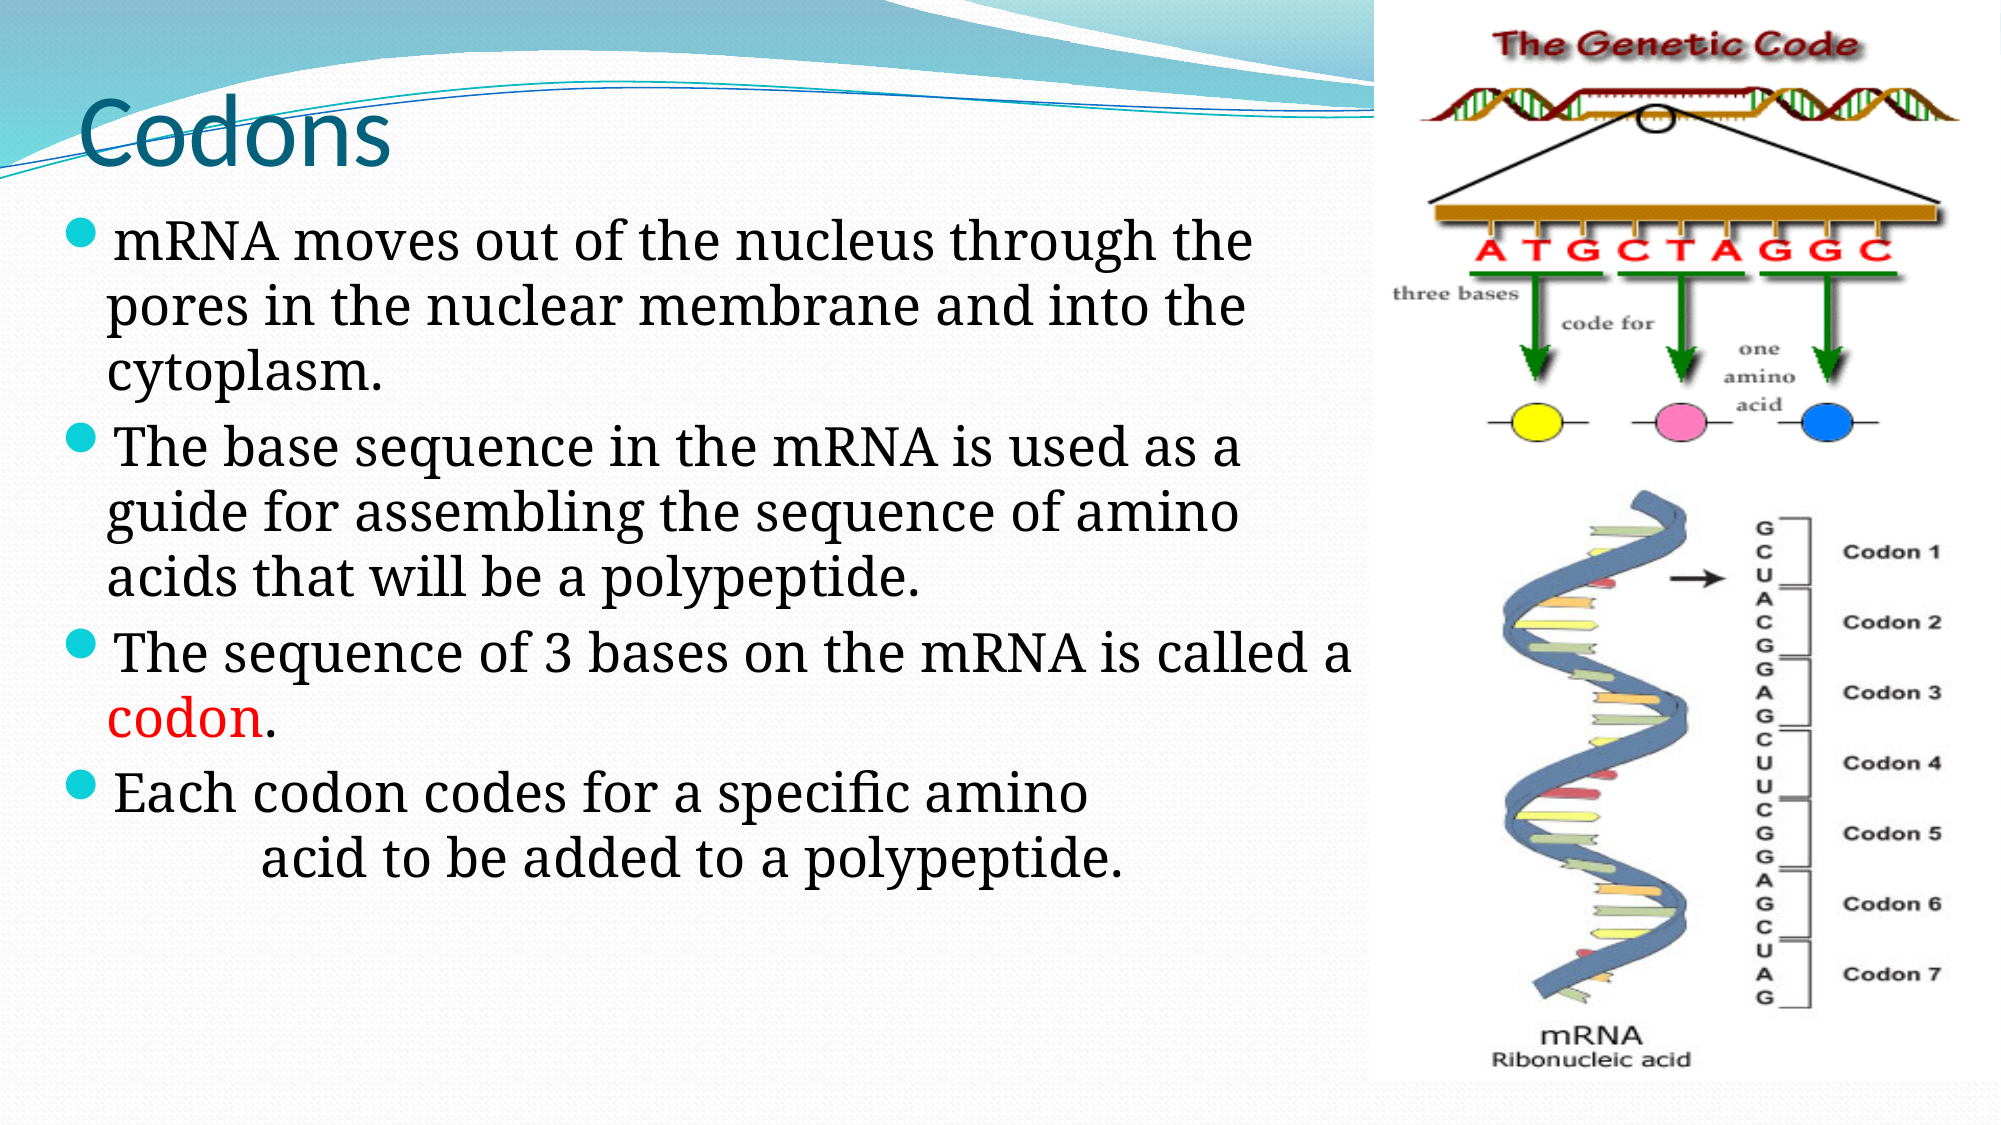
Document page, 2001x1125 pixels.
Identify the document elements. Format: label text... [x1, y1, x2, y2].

title Codons [78, 0, 1372, 188]
list mRNA moves out of the nucleus through the pores in the nuclear membrane and into the cytoplasm. The base sequence in the mRNA is used as a guide for assembling the sequence of amino acids that will be a polypeptide. The sequence of 3 bases on the mRNA is called a codon. Each codon codes for a specific amino acid to be added to a polypeptide. [46, 199, 1367, 1038]
picture [1368, 0, 2000, 1081]
